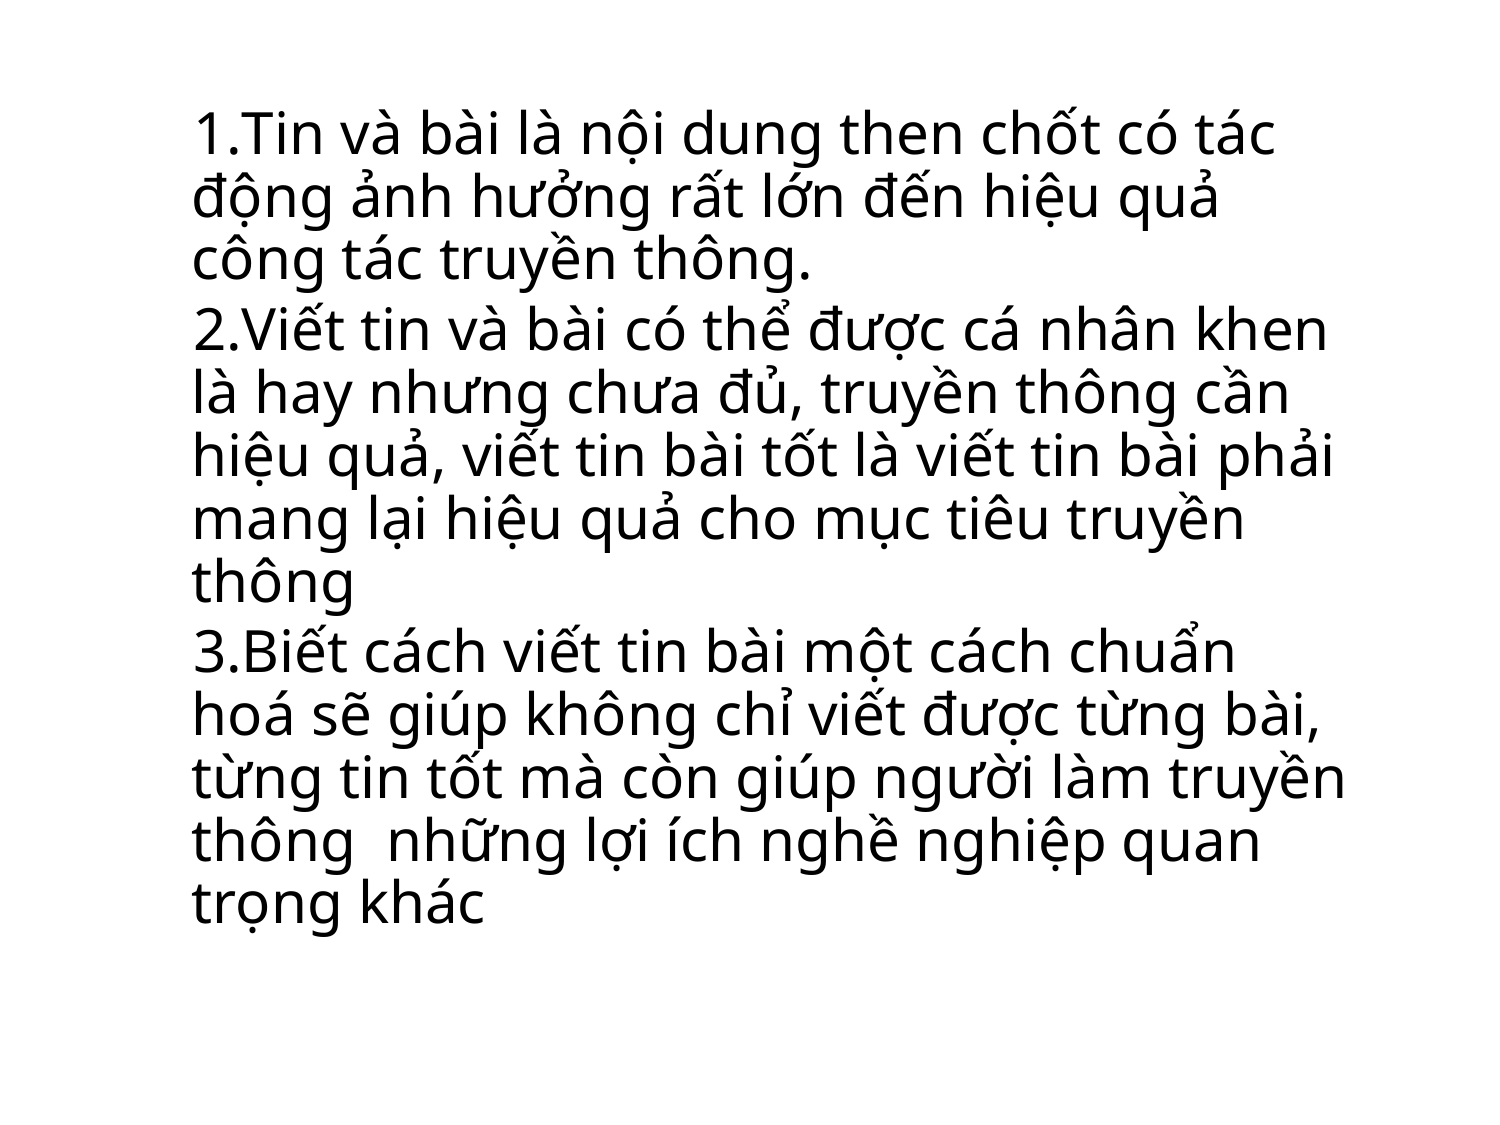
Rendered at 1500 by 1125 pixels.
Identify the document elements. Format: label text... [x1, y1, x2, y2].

list Tin và bài là nội dung then chốt có tác động ảnh hưởng rất lớn đến hiệu quả công tác truyền thông. Viết tin và bài có thể được cá nhân khen là hay nhưng chưa đủ, truyền thông cần hiệu quả, viết tin bài tốt là viết tin bài phải mang lại hiệu quả cho mục tiêu truyền thông Biết cách viết tin bài một cách chuẩn hoá sẽ giúp không chỉ viết được từng bài, từng tin tốt mà còn giúp người làm truyền thông những lợi ích nghề nghiệp quan trọng khác [103, 96, 1371, 1014]
